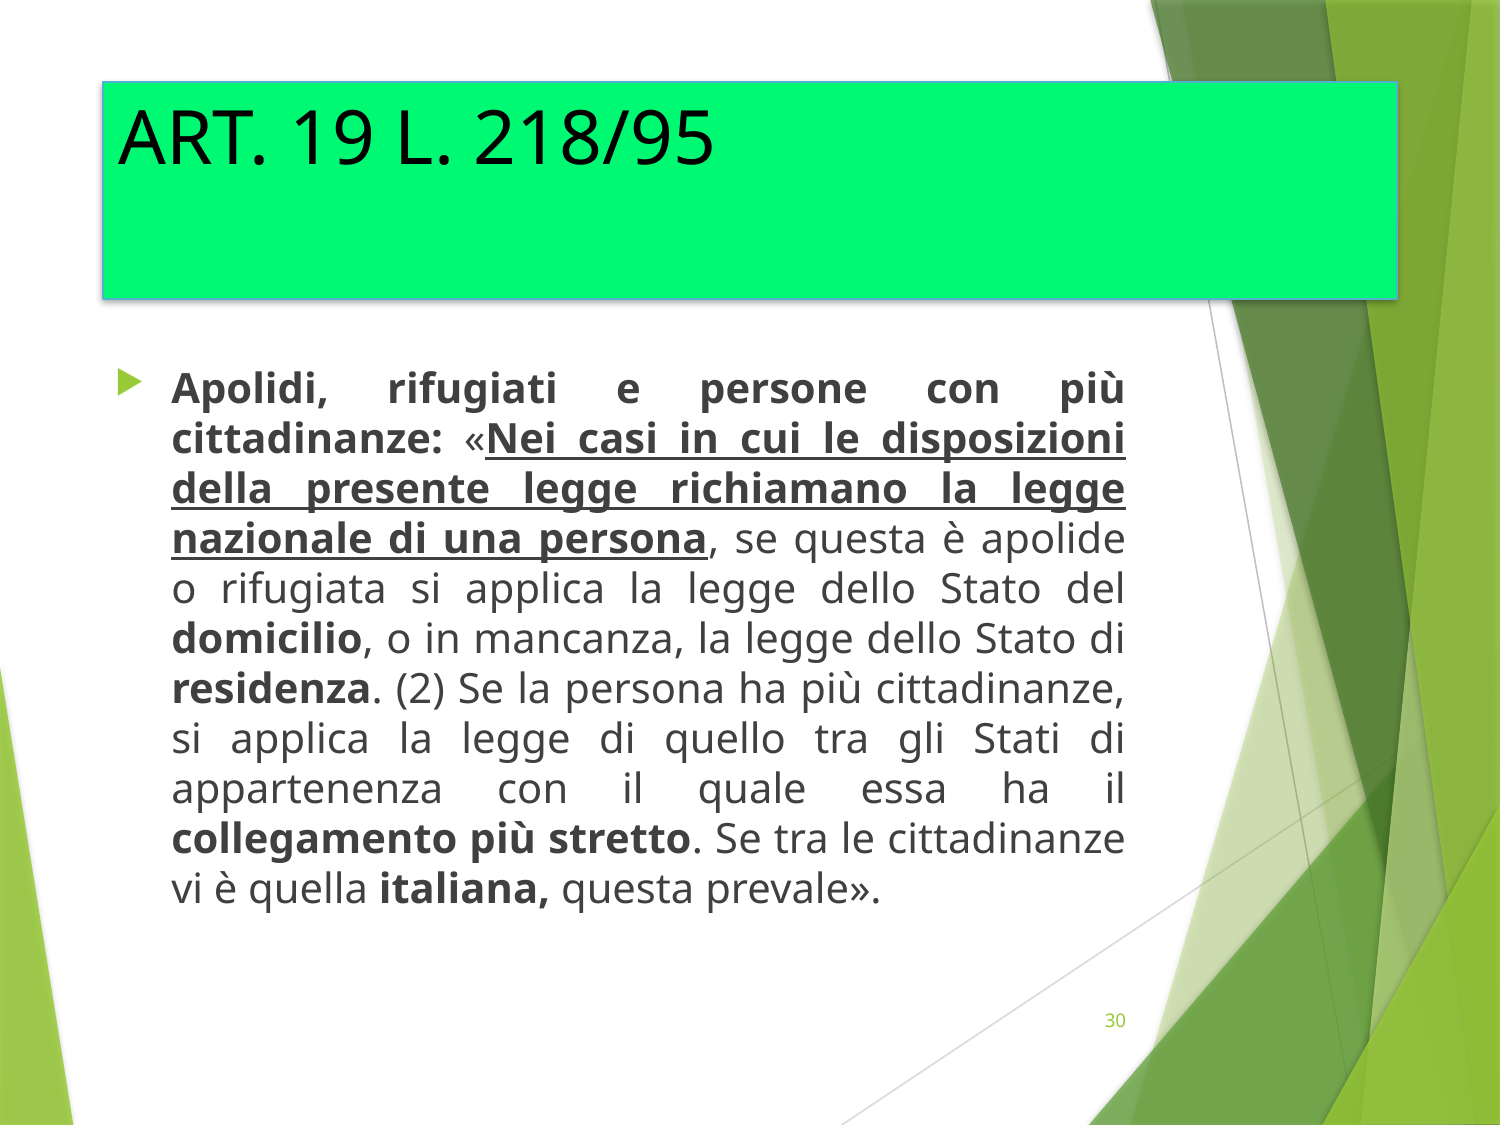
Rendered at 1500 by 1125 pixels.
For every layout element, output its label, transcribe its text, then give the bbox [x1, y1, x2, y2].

slide_number 30 [1057, 991, 1142, 1051]
title ART. 19 L. 218/95 [102, 81, 1398, 300]
list Apolidi, rifugiati e persone con più cittadinanze: «Nei casi in cui le disposizioni della presente legge richiamano la legge nazionale di una persona, se questa è apolide o rifugiata si applica la legge dello Stato del domicilio, o in mancanza, la legge dello Stato di residenza. (2) Se la persona ha più cittadinanze, si applica la legge di quello tra gli Stati di appartenenza con il quale essa ha il collegamento più stretto. Se tra le cittadinanze vi è quella italiana, questa prevale». [99, 354, 1142, 992]
